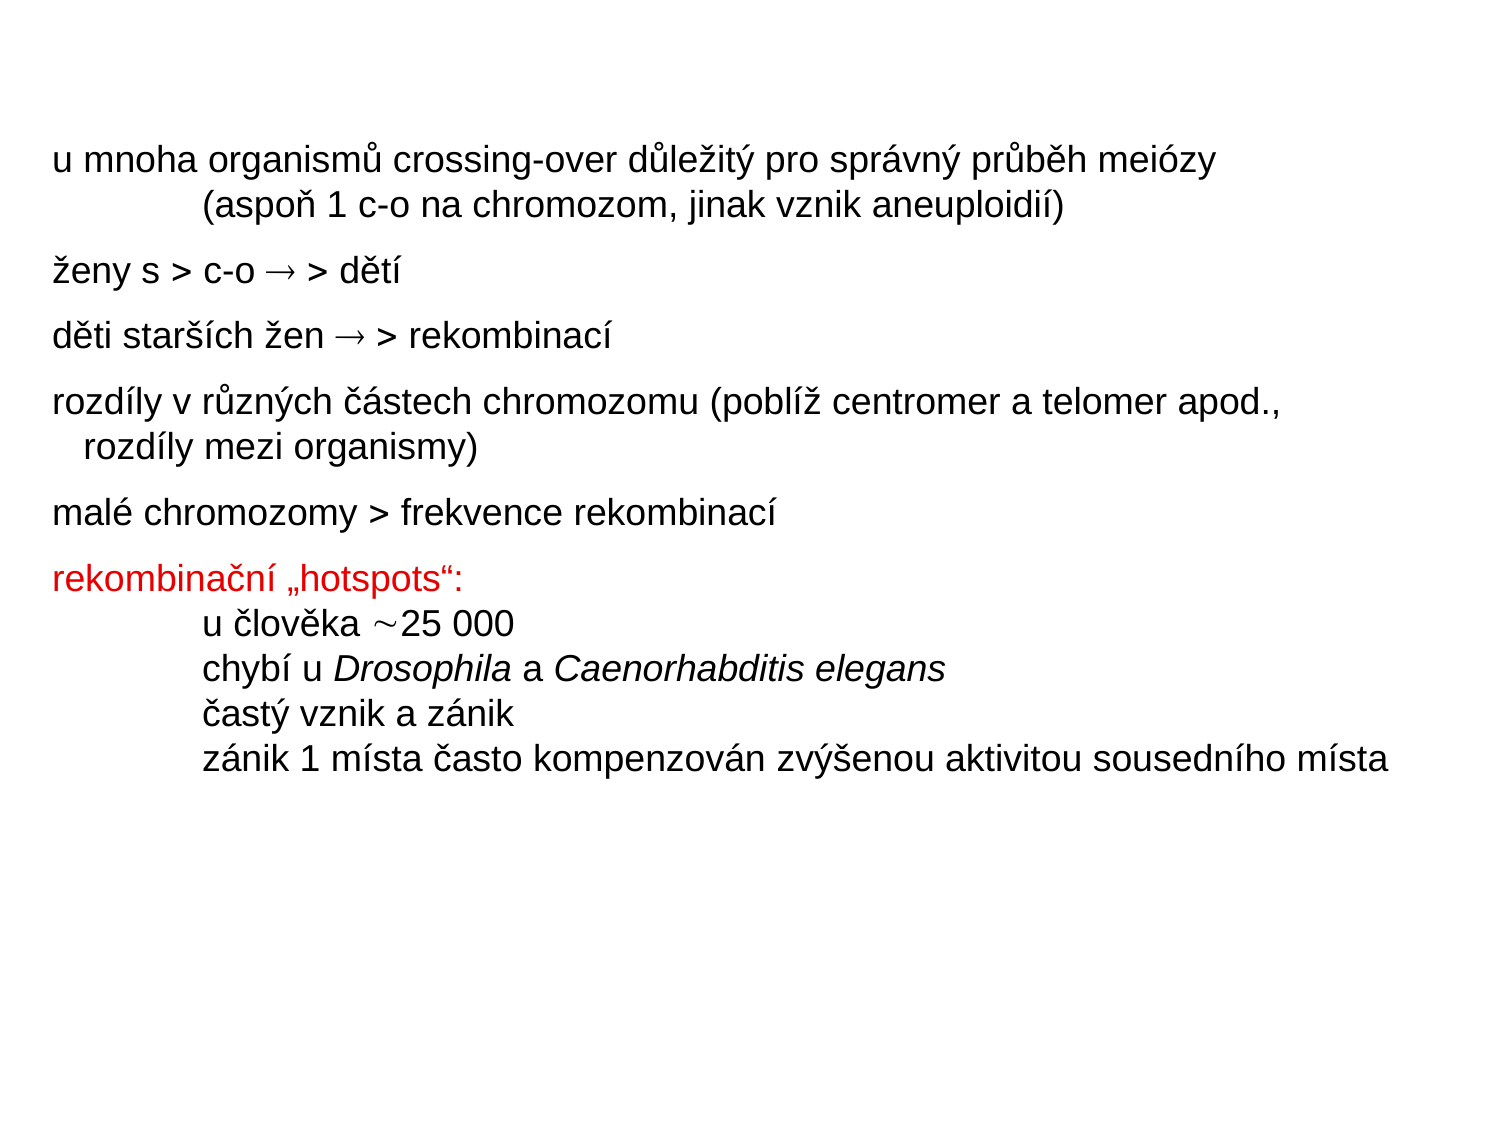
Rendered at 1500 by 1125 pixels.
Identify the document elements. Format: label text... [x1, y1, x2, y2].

text_box u mnoha organismů crossing-over důležitý pro správný průběh meiózy (aspoň 1 c-o na chromozom, jinak vznik aneuploidií) ženy s  c-o   dětí děti starších žen   rekombinací rozdíly v různých částech chromozomu (poblíž centromer a telomer apod., rozdíly mezi organismy) malé chromozomy  frekvence rekombinací rekombinační „hotspots“: u člověka 25 000 chybí u Drosophila a Caenorhabditis elegans častý vznik a zánik zánik 1 místa často kompenzován zvýšenou aktivitou sousedního místa [37, 127, 1404, 787]
